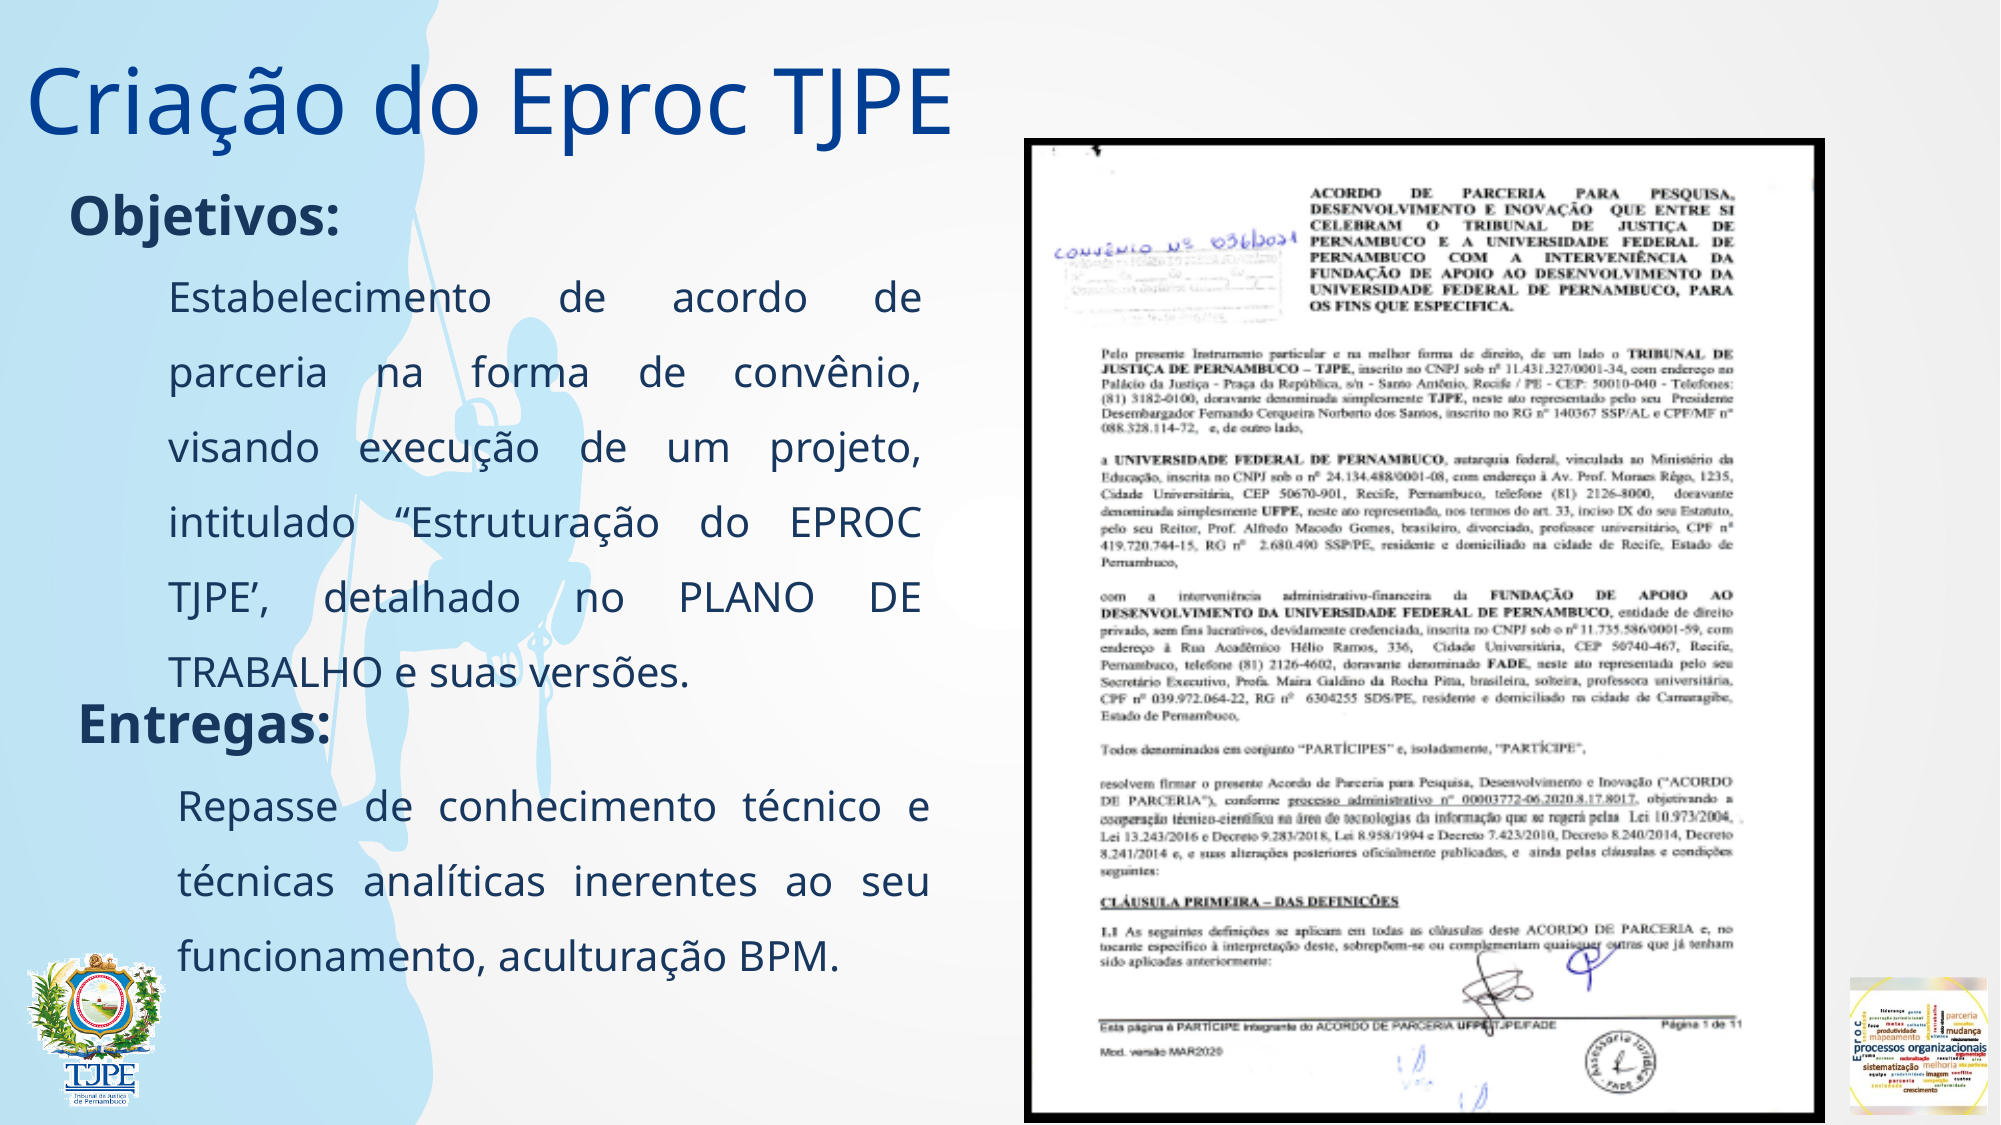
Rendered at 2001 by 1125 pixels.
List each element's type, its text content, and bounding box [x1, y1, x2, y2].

text_box Criação do Eproc TJPE [24, 12, 1227, 184]
text_box Objetivos: Estabelecimento de acordo de parceria na forma de convênio, visando execução de um projeto, intitulado “Estruturação do EPROC TJPE’, detalhado no PLANO DE TRABALHO e suas versões. [53, 141, 938, 250]
picture [1849, 977, 1988, 1115]
text_box Entregas: Repasse de conhecimento técnico e técnicas analíticas inerentes ao seu funcionamento, aculturação BPM. [62, 649, 946, 759]
picture [1023, 138, 1825, 1123]
text_box [0, 0, 591, 1125]
picture [0, 949, 201, 1113]
